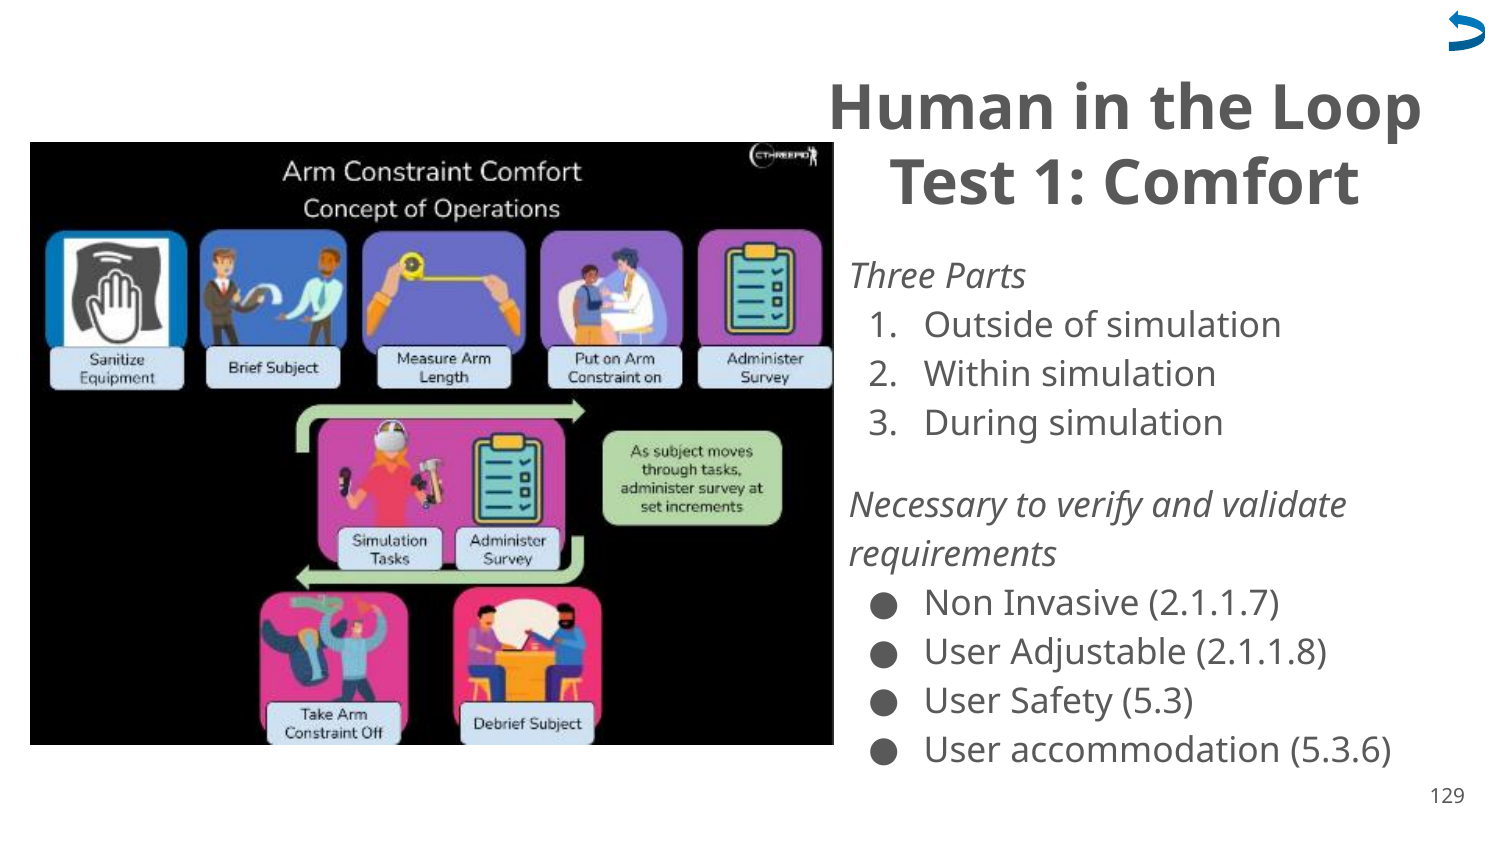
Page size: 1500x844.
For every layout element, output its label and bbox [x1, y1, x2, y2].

slide_number [1389, 764, 1480, 830]
picture [30, 141, 834, 745]
text_box [1448, 10, 1485, 51]
title [796, 38, 1455, 232]
list [833, 232, 1493, 765]
